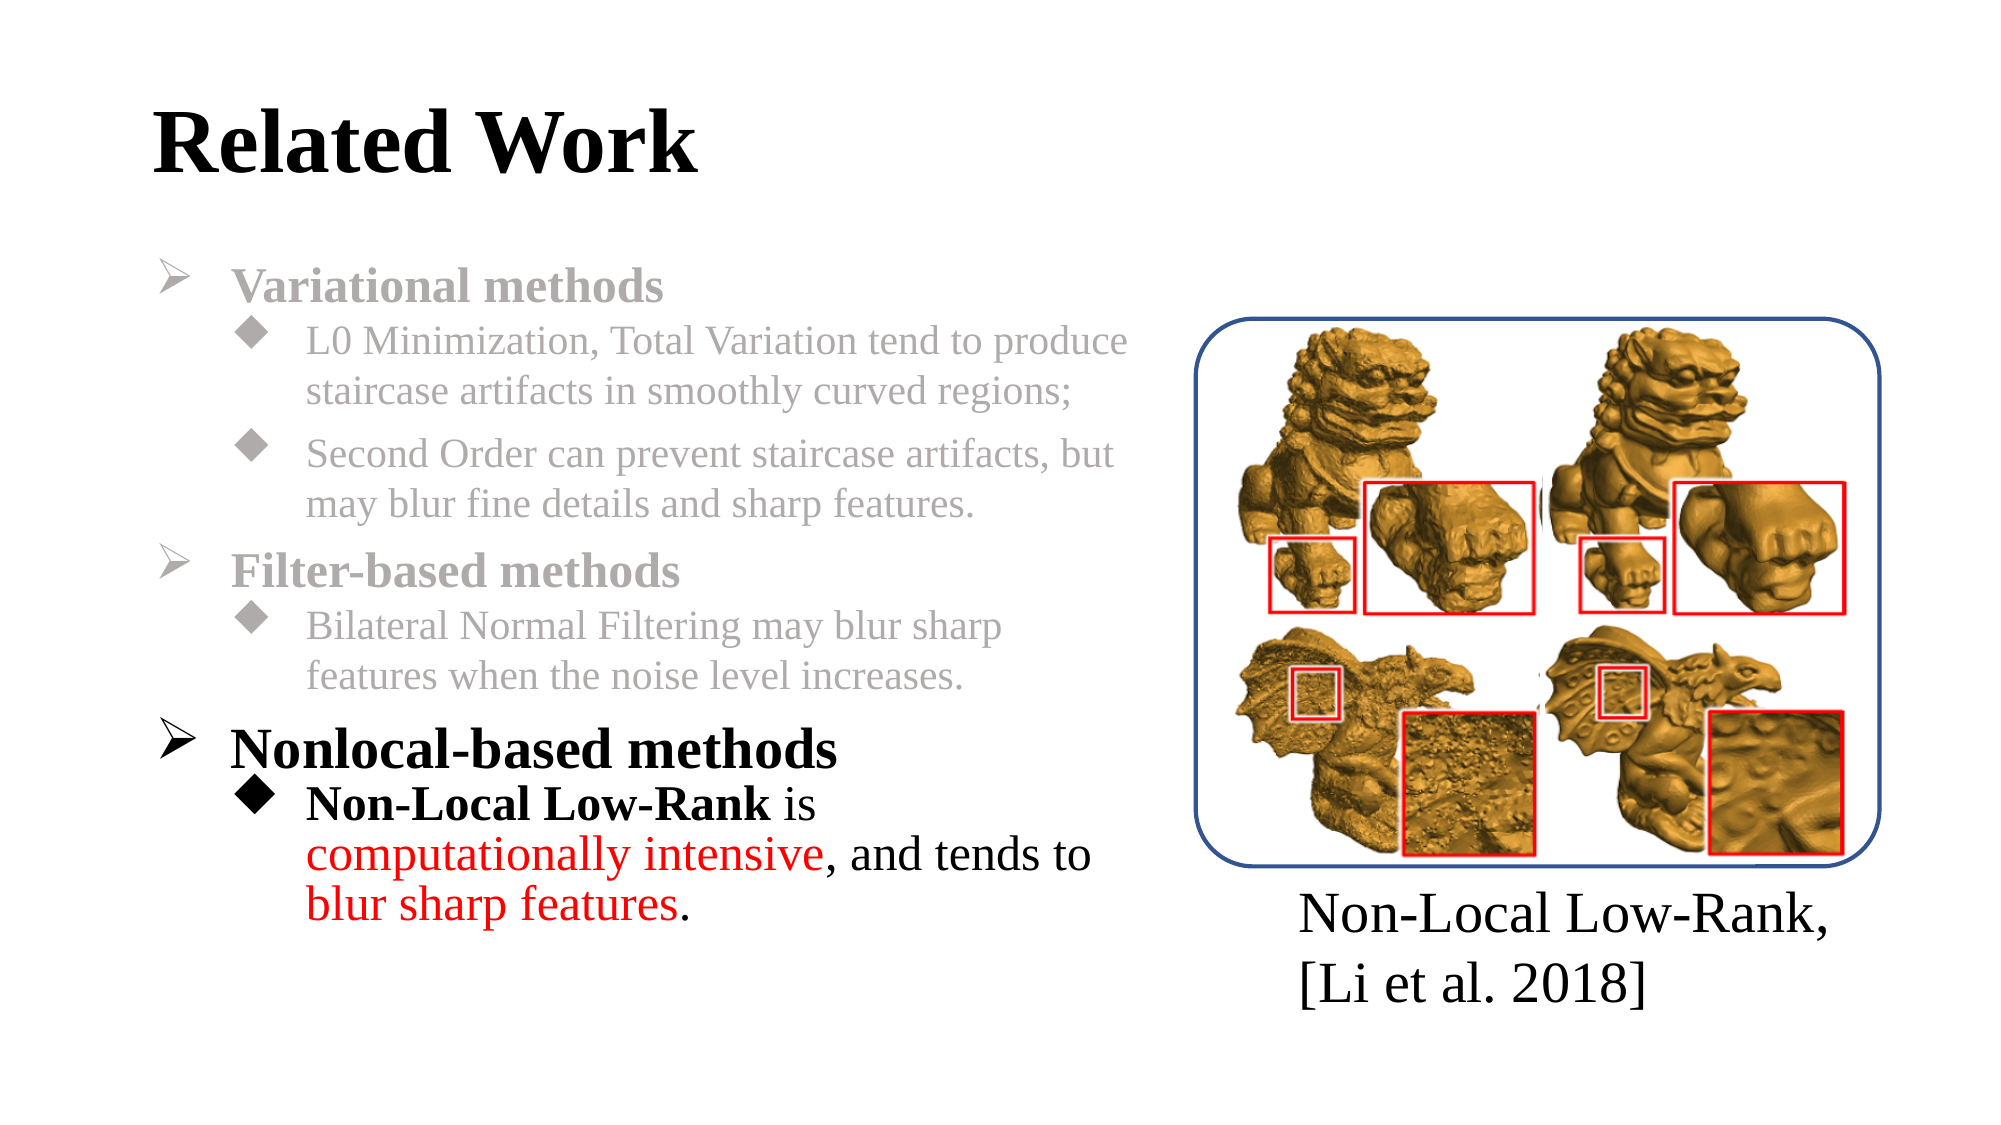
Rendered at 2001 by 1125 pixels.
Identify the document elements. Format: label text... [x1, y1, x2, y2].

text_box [1195, 318, 1880, 867]
text_box Related Work [137, 33, 1863, 252]
text_box Variational methods L0 Minimization, Total Variation tend to produce staircase artifacts in smoothly curved regions; Second Order can prevent staircase artifacts, but may blur fine details and sharp features. Filter-based methods Bilateral Normal Filtering may blur sharp features when the noise level increases. Nonlocal-based methods Non-Local Low-Rank is computationally intensive, and tends to blur sharp features. [141, 252, 1150, 938]
text_box Non-Local Low-Rank, [Li et al. 2018] [1284, 867, 1860, 1022]
